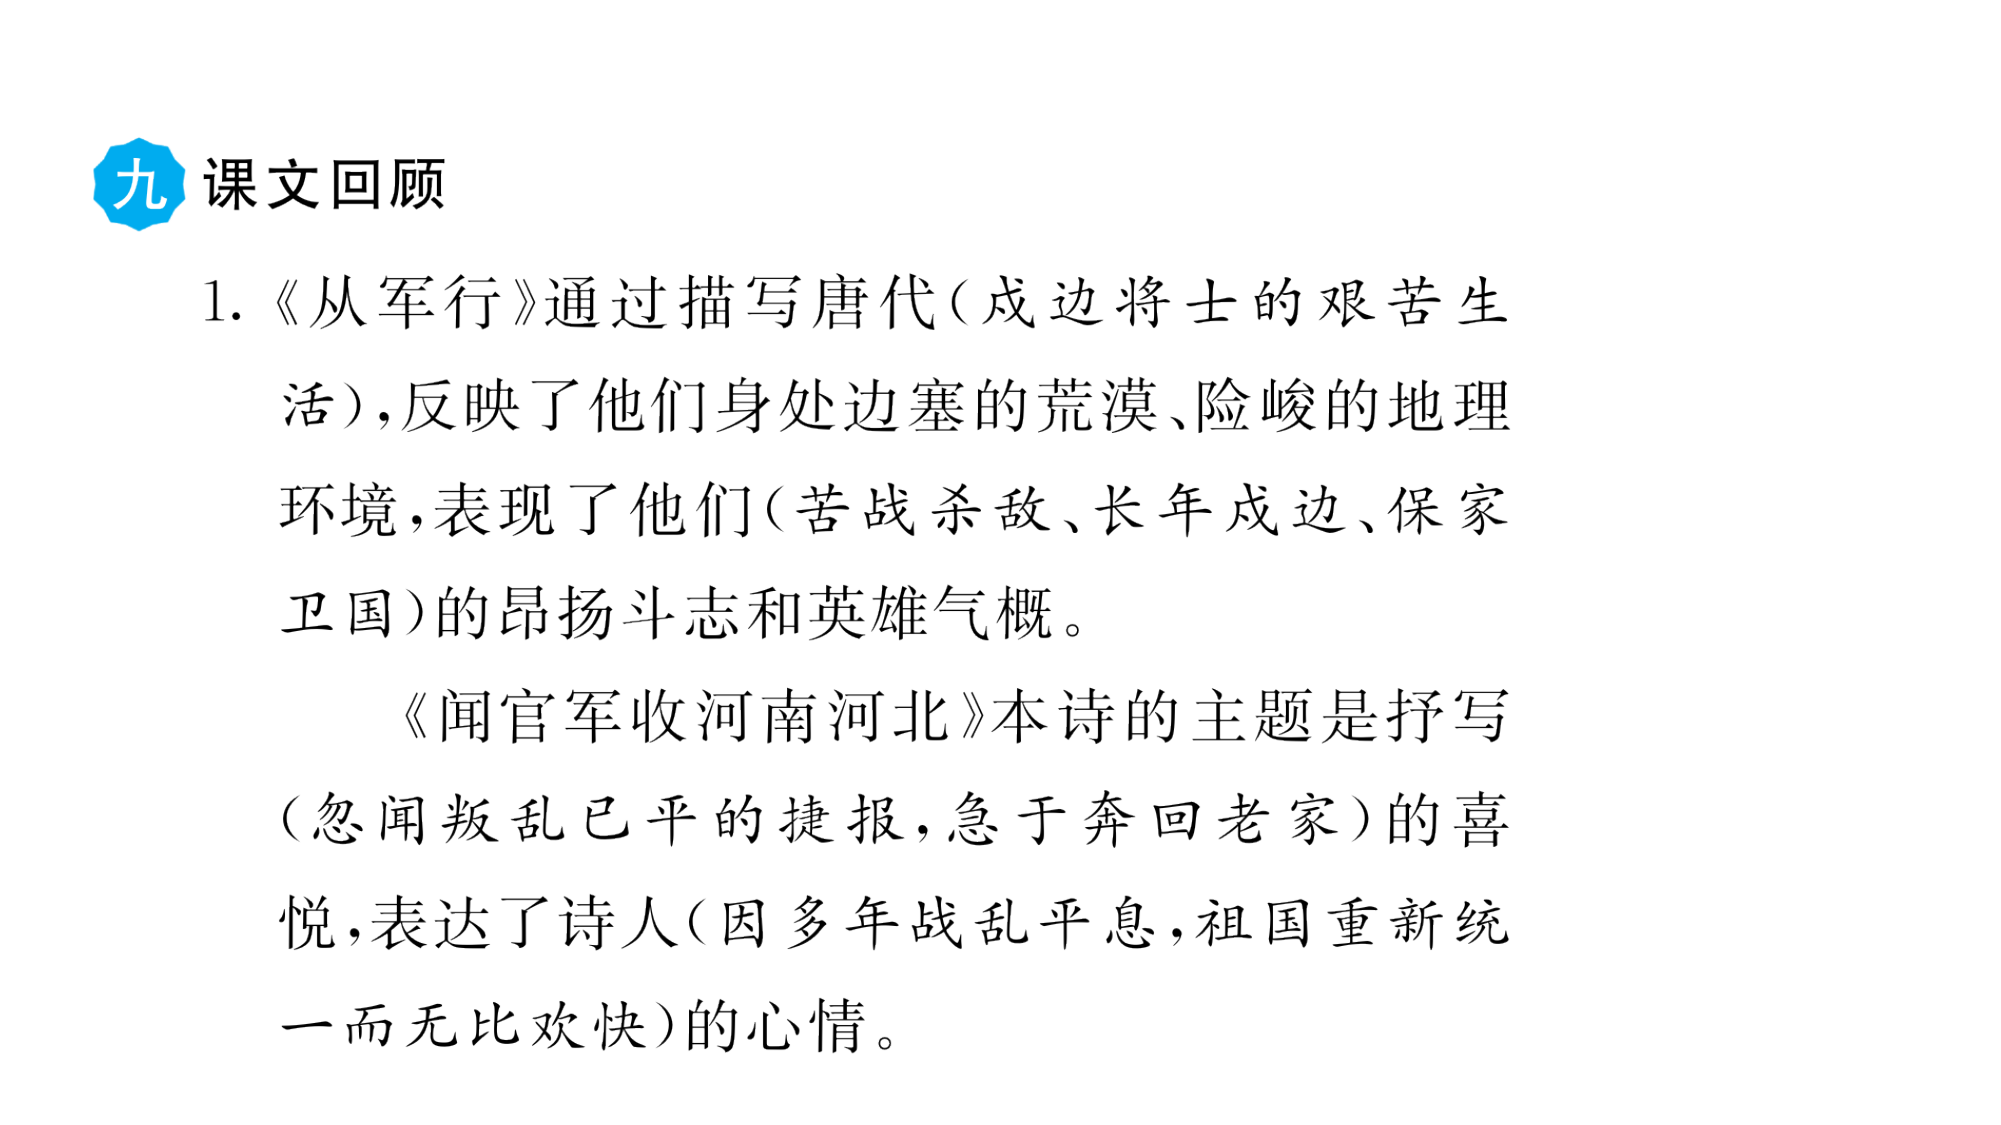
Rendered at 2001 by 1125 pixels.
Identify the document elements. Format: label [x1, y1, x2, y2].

picture [88, 118, 1562, 1063]
